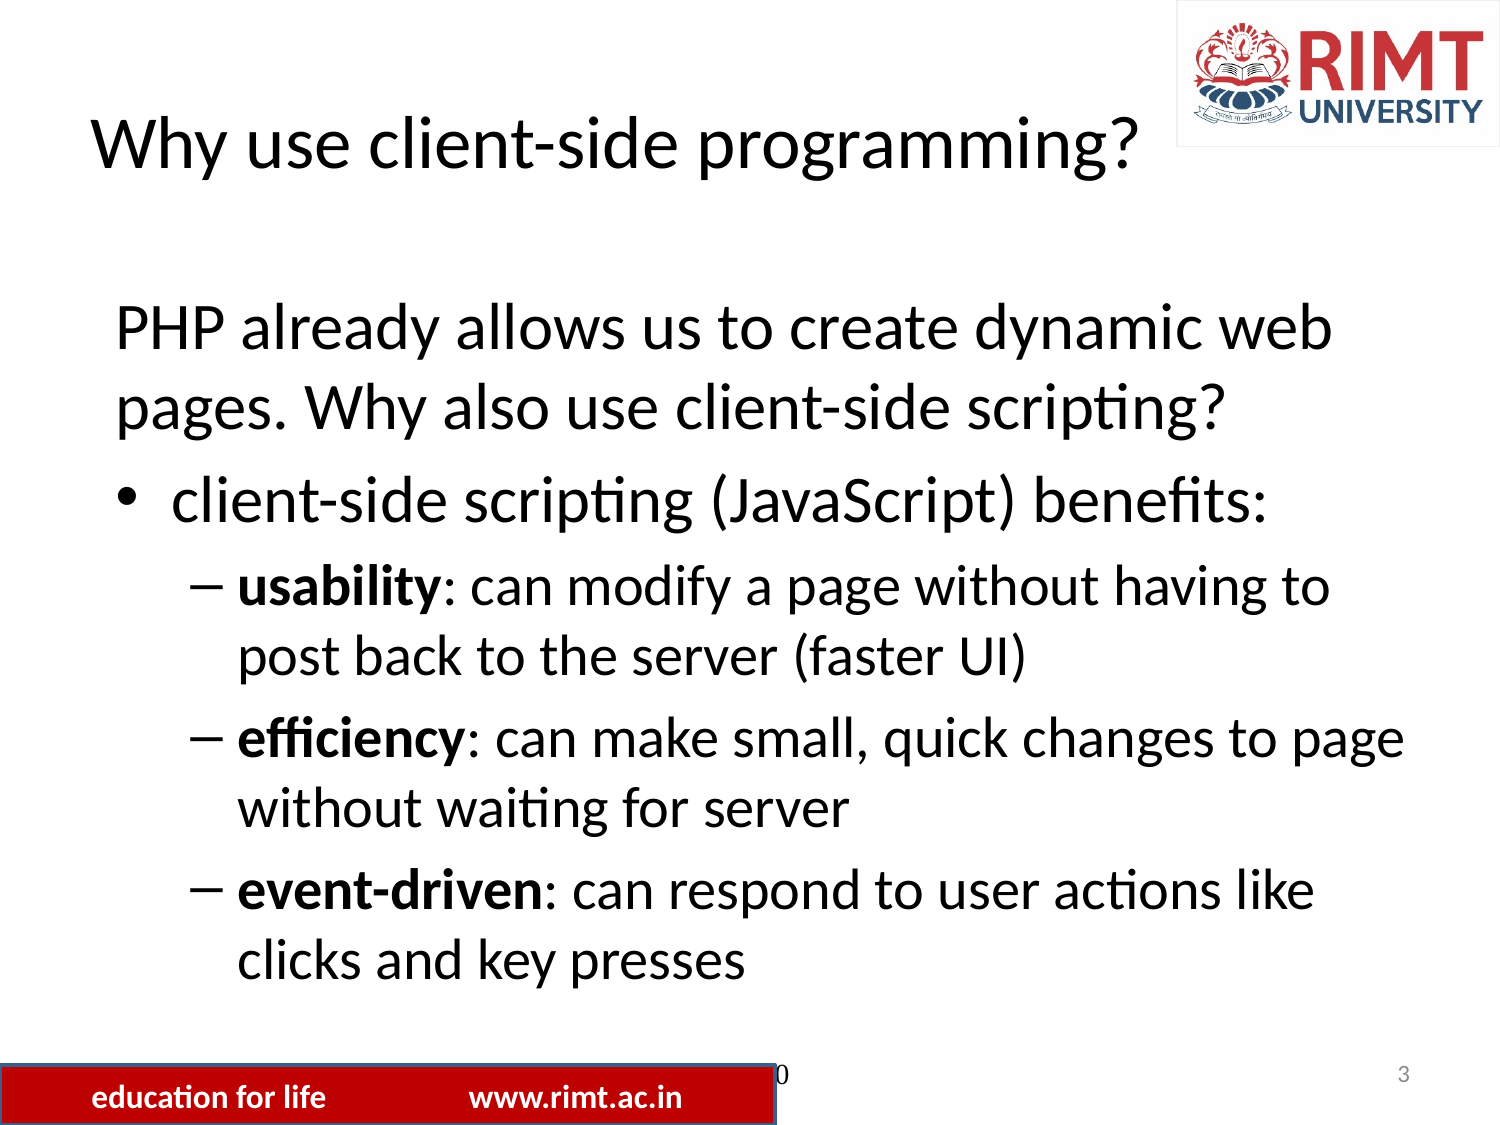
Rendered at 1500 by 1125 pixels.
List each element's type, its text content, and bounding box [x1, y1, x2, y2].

footer CS380 [512, 1042, 988, 1103]
list PHP already allows us to create dynamic web pages. Why also use client-side scripting? client-side scripting (JavaScript) benefits: usability: can modify a page without having to post back to the server (faster UI) efficiency: can make small, quick changes to page without waiting for server event-driven: can respond to user actions like clicks and key presses [100, 275, 1438, 1013]
slide_number 3 [1074, 1042, 1425, 1103]
picture [1176, 0, 1500, 148]
text_box education for life www.rimt.ac.in [0, 1063, 777, 1125]
title Why use client-side programming? [75, 45, 1425, 233]
